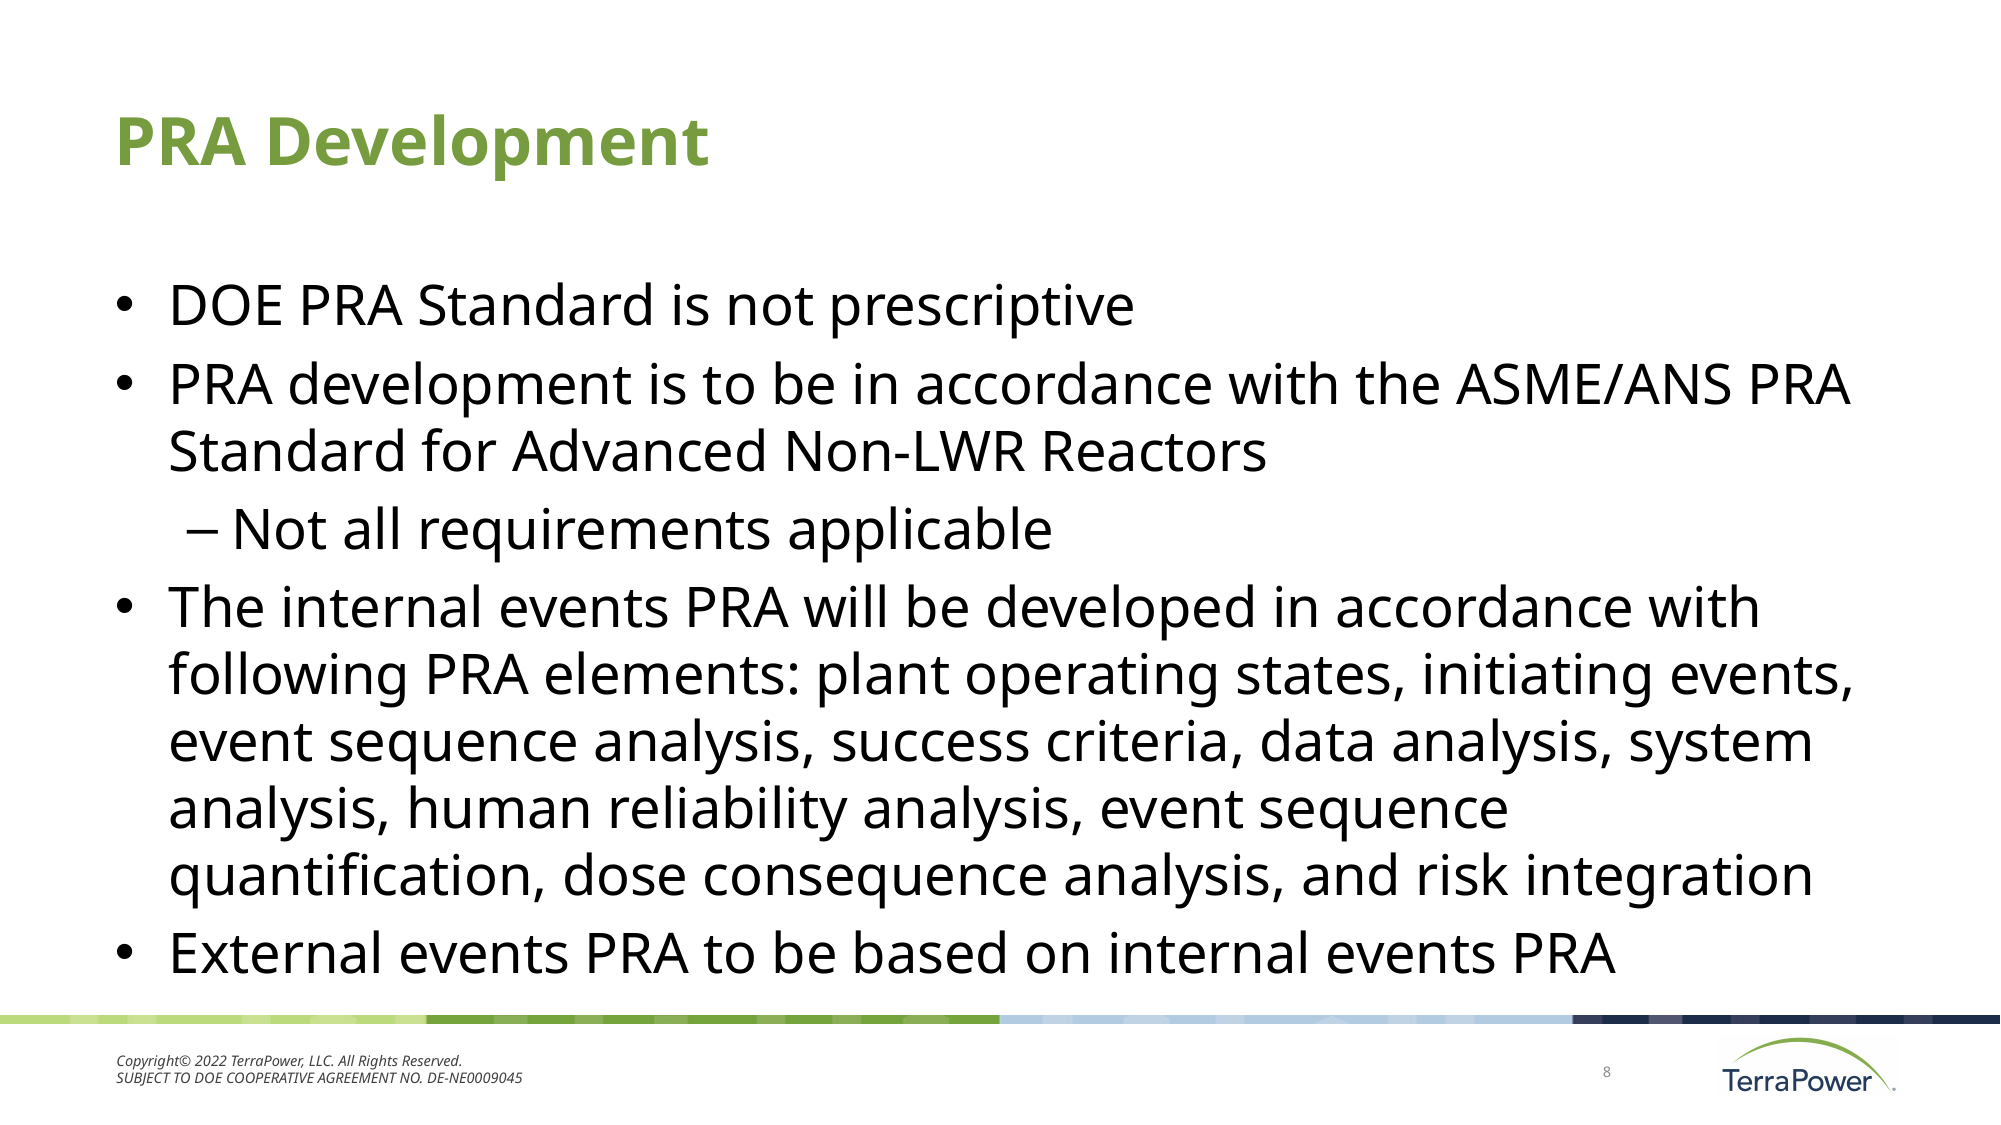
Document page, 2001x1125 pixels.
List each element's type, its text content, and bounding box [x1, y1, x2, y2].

slide_number 8 [1433, 1042, 1627, 1103]
picture [1718, 1035, 1900, 1096]
picture [0, 1015, 2000, 1024]
title PRA Development [99, 45, 1900, 233]
list DOE PRA Standard is not prescriptive PRA development is to be in accordance with the ASME/ANS PRA Standard for Advanced Non-LWR Reactors Not all requirements applicable The internal events PRA will be developed in accordance with following PRA elements: plant operating states, initiating events, event sequence analysis, success criteria, data analysis, system analysis, human reliability analysis, event sequence quantification, dose consequence analysis, and risk integration External events PRA to be based on internal events PRA [99, 262, 1900, 1005]
